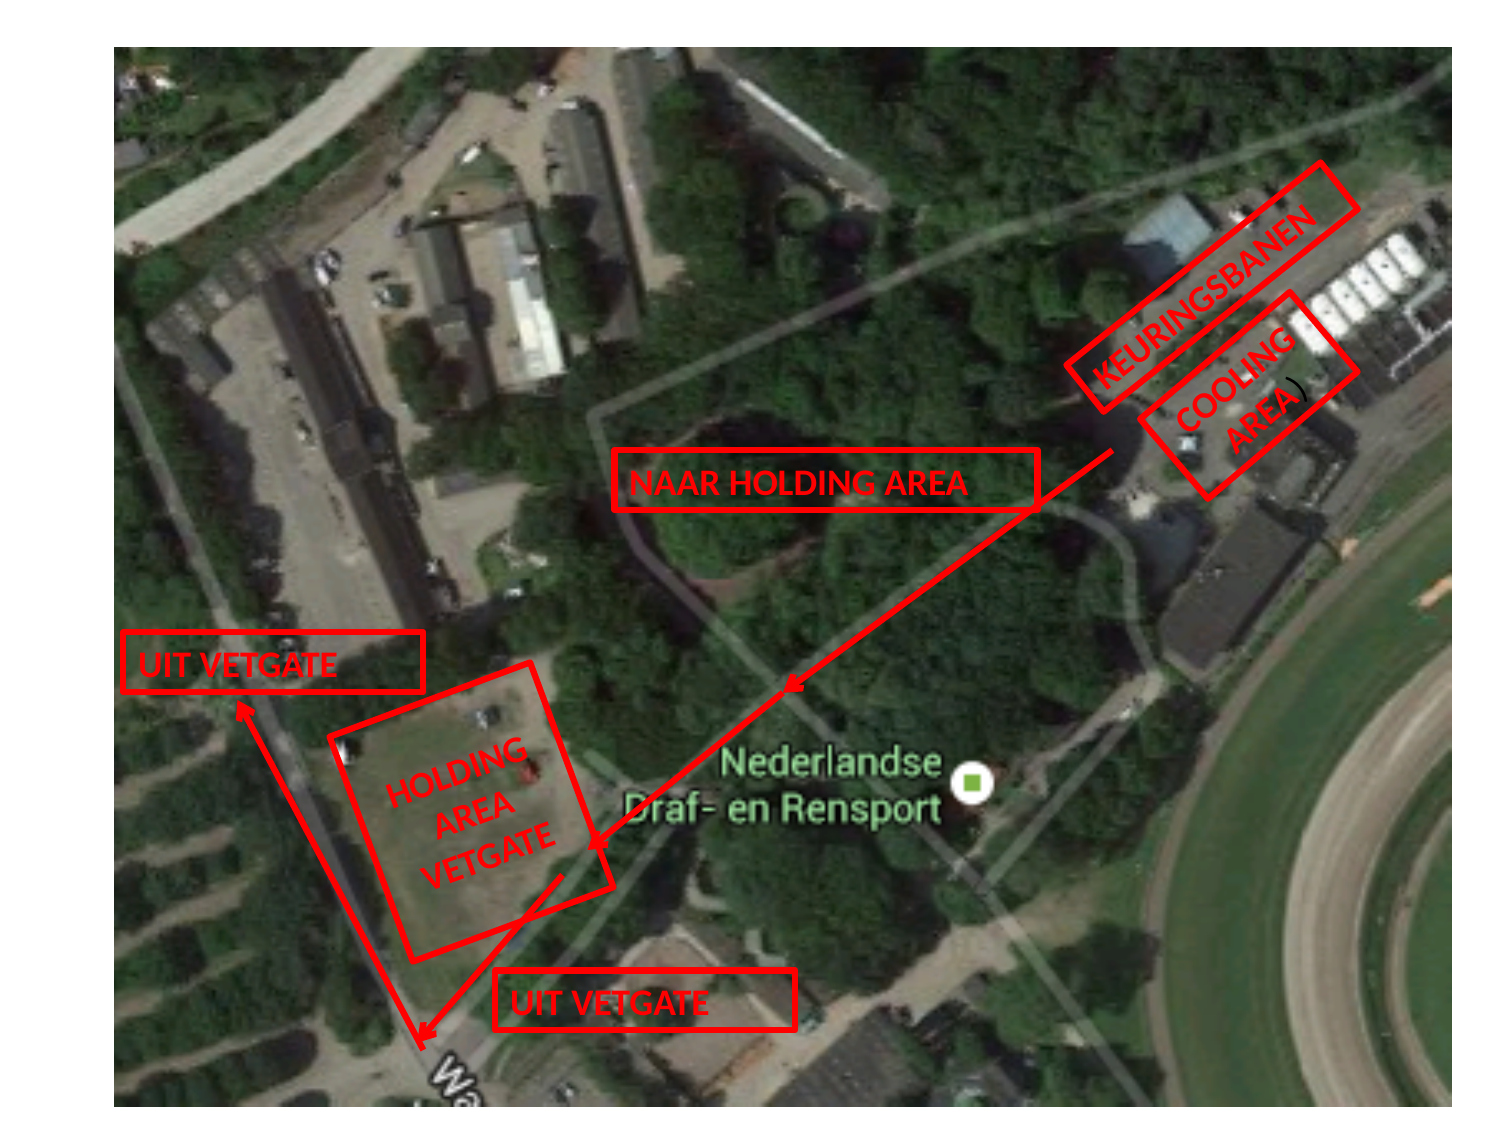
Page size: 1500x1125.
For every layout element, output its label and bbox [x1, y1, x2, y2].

text_box [416, 874, 563, 1043]
picture [113, 47, 1452, 1108]
text_box [587, 692, 783, 851]
text_box [237, 699, 424, 1051]
text_box [782, 449, 1113, 693]
